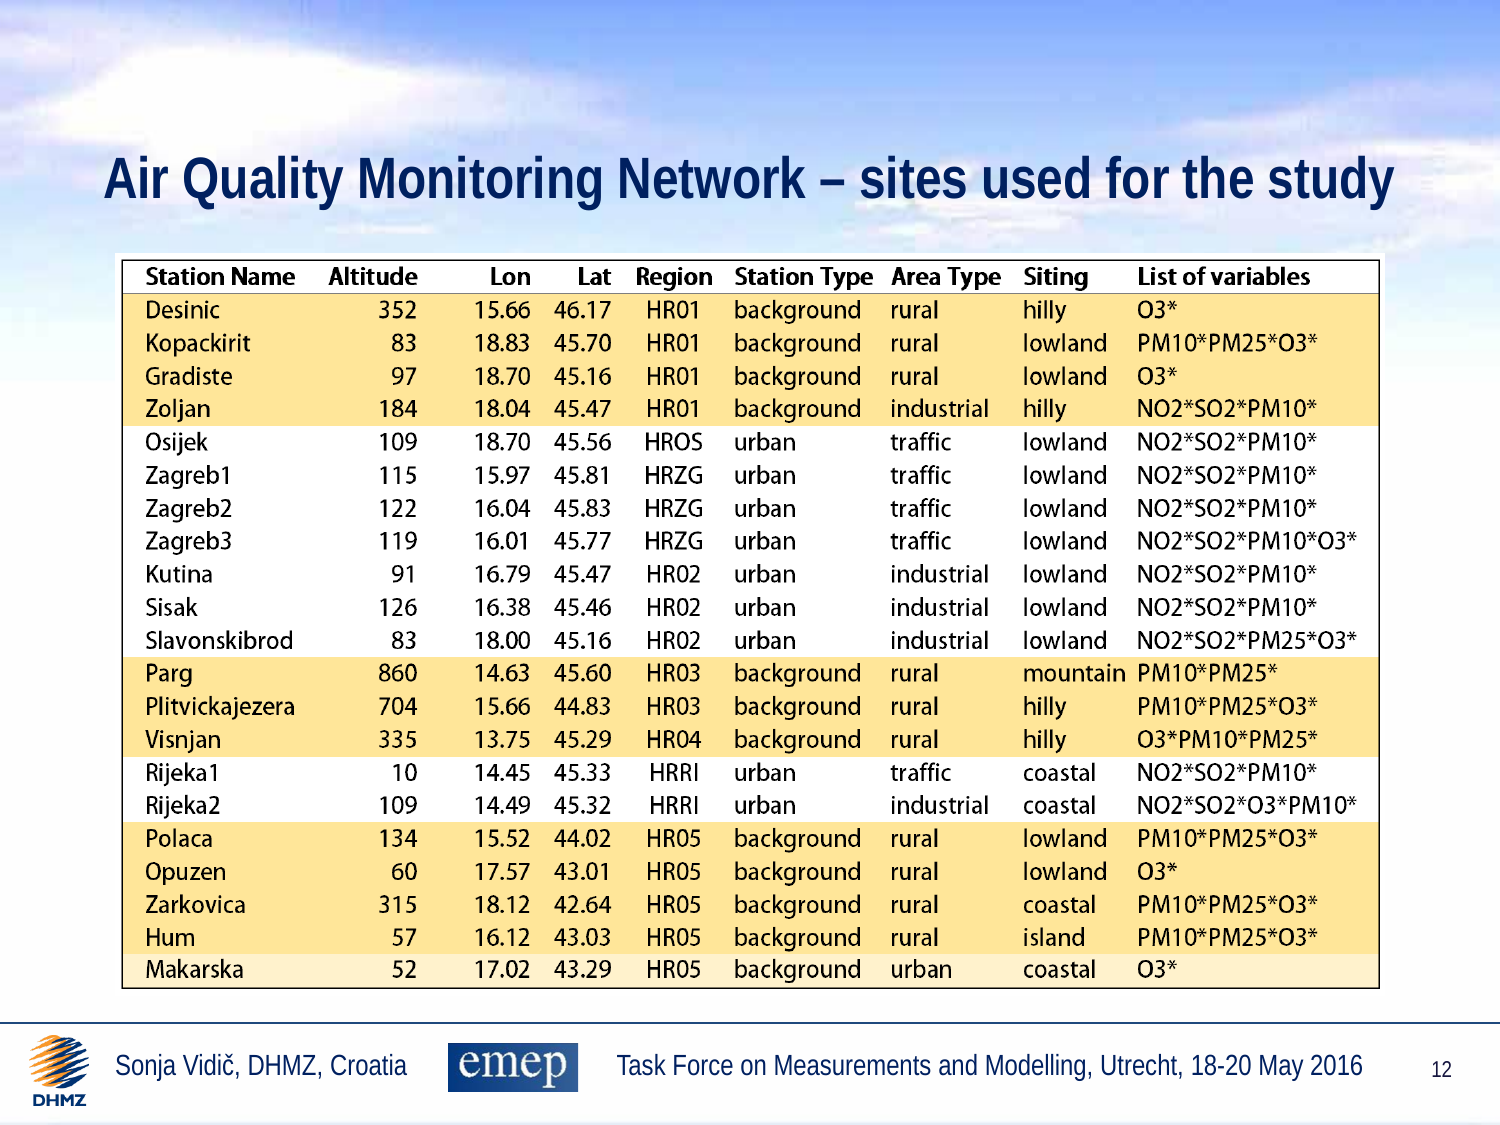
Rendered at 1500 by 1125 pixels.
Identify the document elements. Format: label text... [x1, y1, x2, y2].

picture [0, 0, 1500, 1022]
title Air Quality Monitoring Network – sites used for the study [49, 101, 1450, 250]
picture [0, 1024, 1500, 1125]
